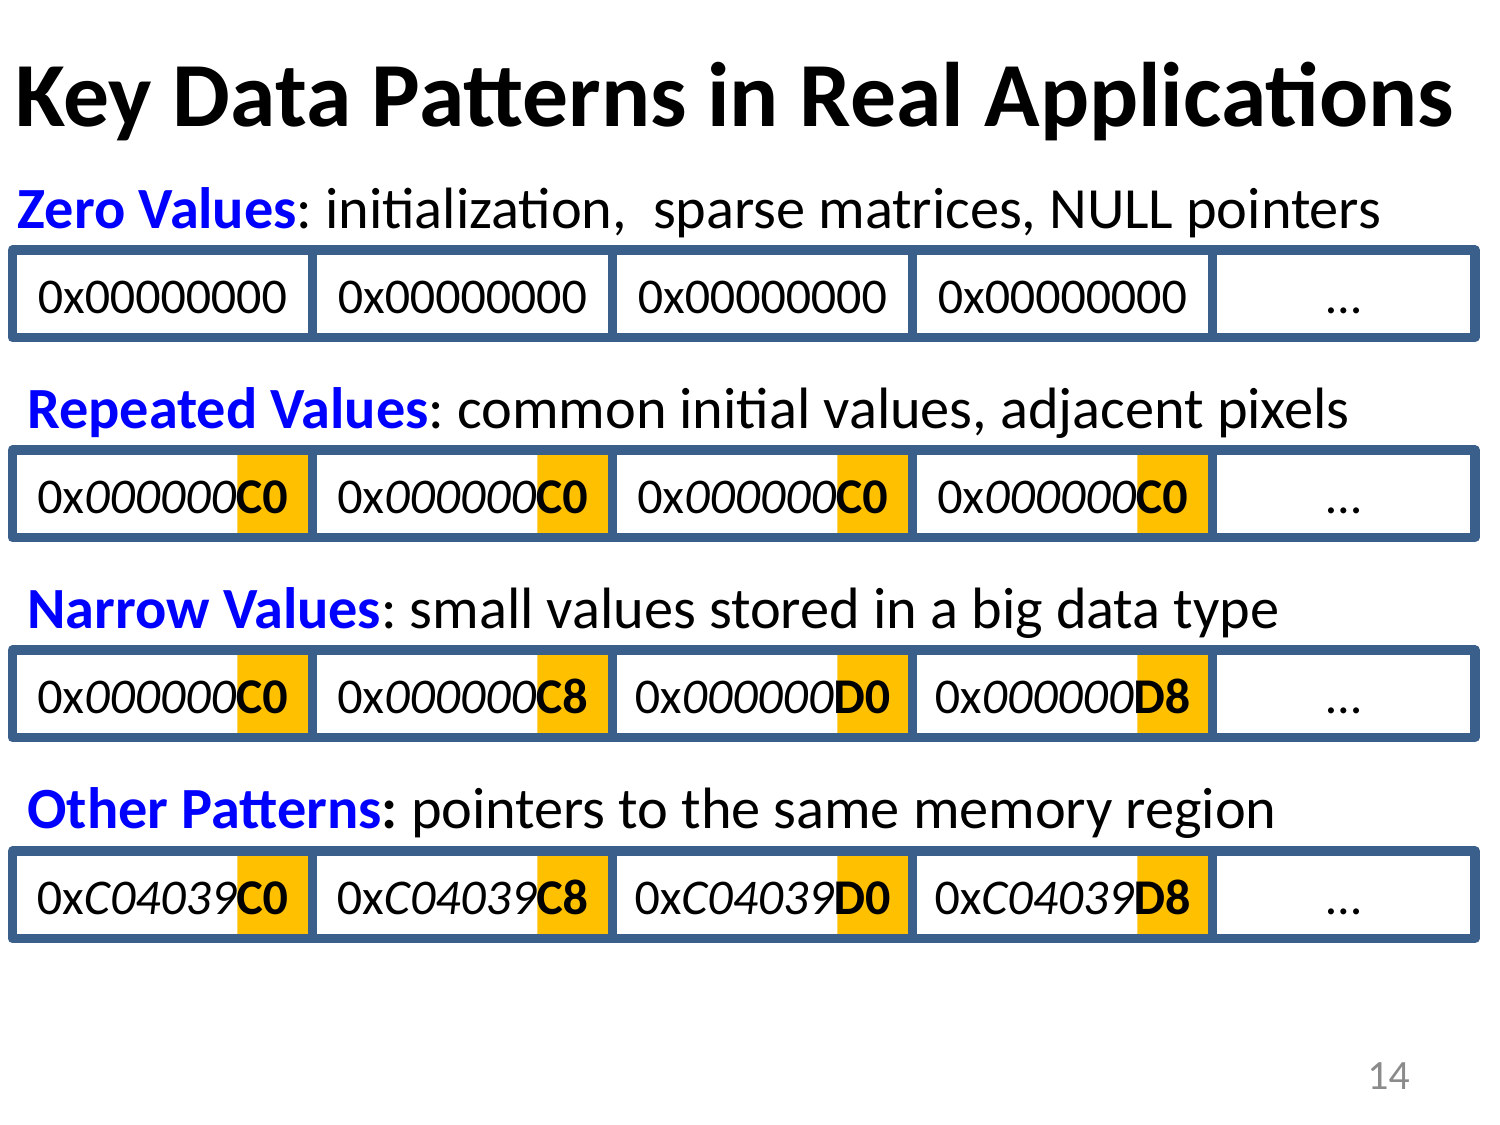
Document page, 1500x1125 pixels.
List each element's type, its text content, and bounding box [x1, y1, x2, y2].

text_box 0x000000D8 [910, 675, 1210, 740]
text_box Zero Values: initialization, sparse matrices, NULL pointers [2, 162, 1428, 275]
text_box Other Patterns: pointers to the same memory region [12, 762, 1438, 875]
text_box 0x000000C0 [610, 475, 910, 539]
text_box 0x000000C0 [10, 448, 310, 539]
text_box 0x000000C0 [310, 475, 610, 539]
title Key Data Patterns in Real Applications [0, 4, 1500, 175]
text_box … [1210, 448, 1477, 539]
text_box Narrow Values: small values stored in a big data type [12, 562, 1438, 675]
text_box 0x00000000 [610, 275, 910, 339]
text_box 0x000000D0 [610, 675, 910, 740]
text_box 0xC04039C8 [310, 875, 610, 941]
text_box 0x000000C8 [310, 675, 610, 740]
text_box 0x00000000 [310, 275, 610, 339]
text_box … [1210, 648, 1477, 740]
text_box … [1210, 849, 1477, 941]
text_box 0xC04039C0 [10, 849, 310, 941]
text_box Repeated Values: common initial values, adjacent pixels [12, 362, 1438, 475]
text_box 0x00000000 [10, 275, 310, 339]
text_box 0x000000C0 [10, 648, 310, 740]
slide_number 14 [1074, 1042, 1425, 1103]
text_box 0x00000000 [910, 275, 1210, 339]
text_box 0xC04039D0 [610, 875, 910, 941]
text_box 0xC04039D8 [910, 875, 1210, 941]
text_box 0x000000C0 [910, 475, 1210, 539]
text_box … [1210, 248, 1477, 339]
